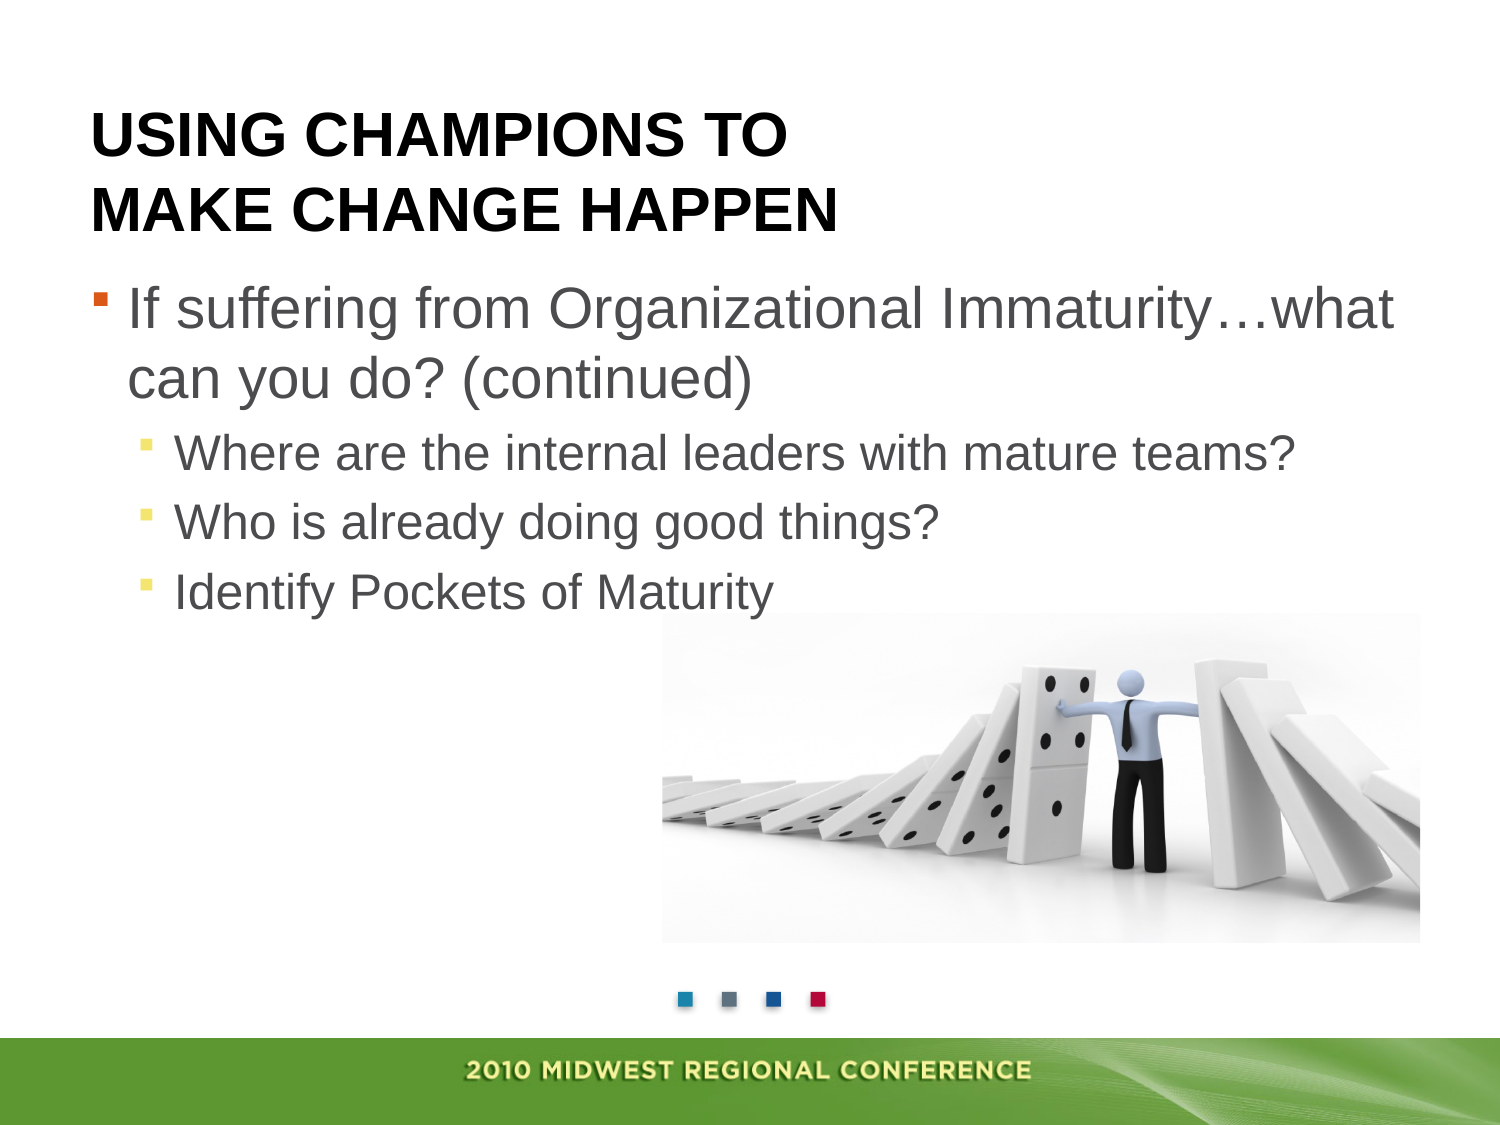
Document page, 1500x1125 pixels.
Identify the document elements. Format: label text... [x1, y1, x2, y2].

picture [0, 1038, 1500, 1125]
list If suffering from Organizational Immaturity…what can you do? (continued) Where are the internal leaders with mature teams? Who is already doing good things? Identify Pockets of Maturity [74, 262, 1451, 1006]
picture [662, 613, 1421, 944]
title Using Champions to Make Change Happen [75, 75, 1450, 262]
